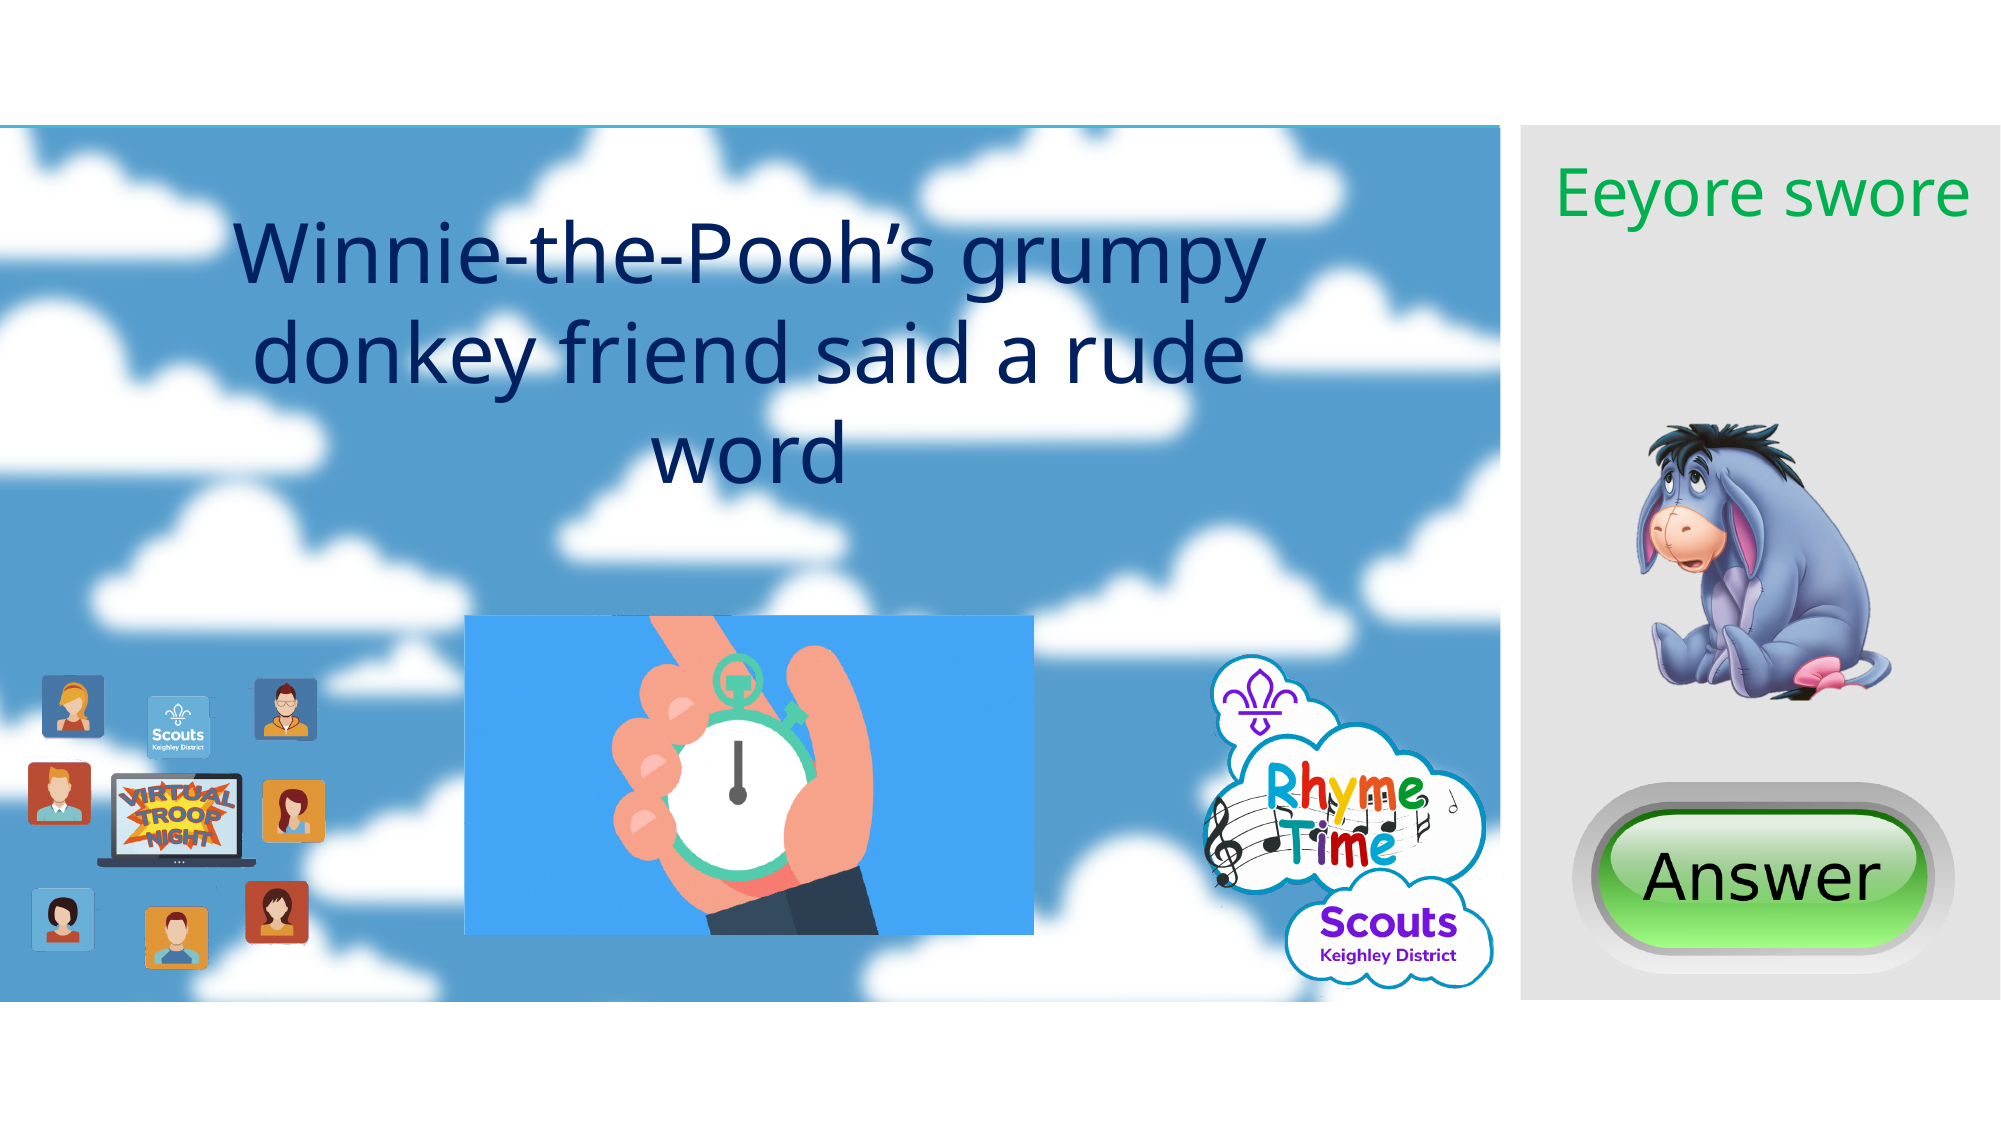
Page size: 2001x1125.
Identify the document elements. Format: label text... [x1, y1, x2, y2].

text_box Eeyore swore [1531, 142, 1996, 238]
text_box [463, 613, 1035, 936]
picture [1572, 782, 1955, 974]
picture [1554, 389, 1973, 736]
picture [0, 127, 1504, 1002]
